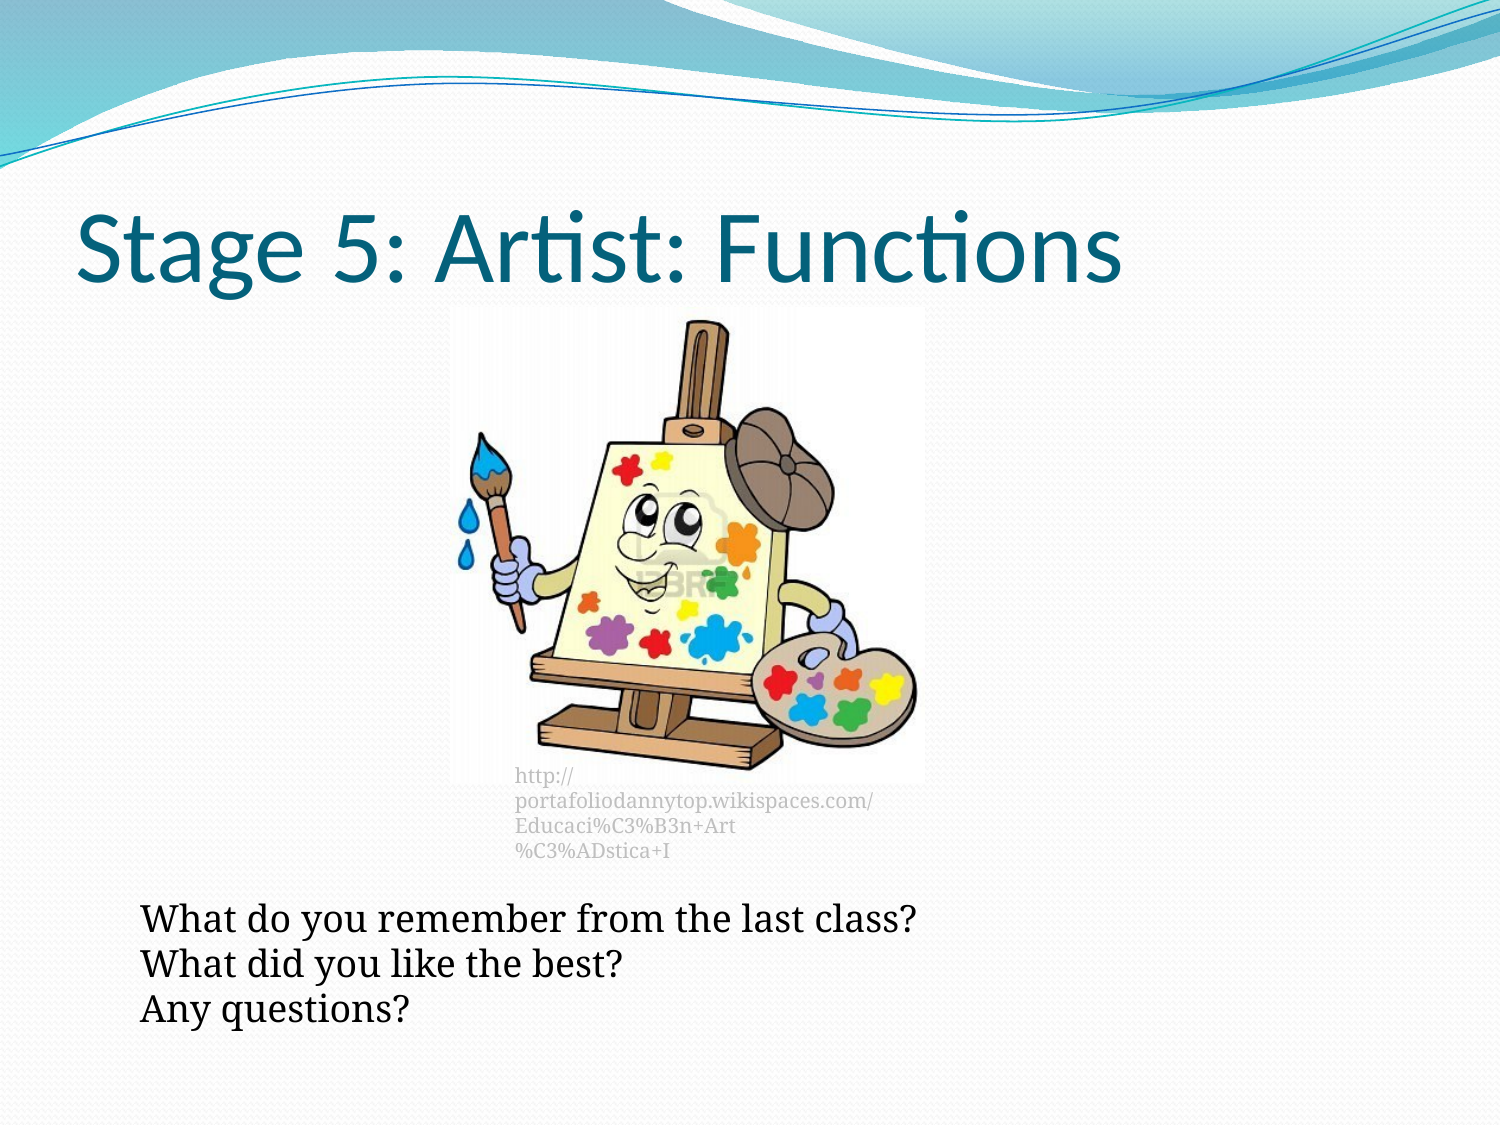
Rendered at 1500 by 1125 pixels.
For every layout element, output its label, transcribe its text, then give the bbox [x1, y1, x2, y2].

title Stage 5: Artist: Functions [75, 115, 1438, 303]
text_box http://portafoliodannytop.wikispaces.com/Educaci%C3%B3n+Art%C3%ADstica+I [500, 796, 900, 870]
text_box What do you remember from the last class? What did you like the best? Any questions? [125, 887, 1275, 1038]
picture [449, 307, 926, 784]
